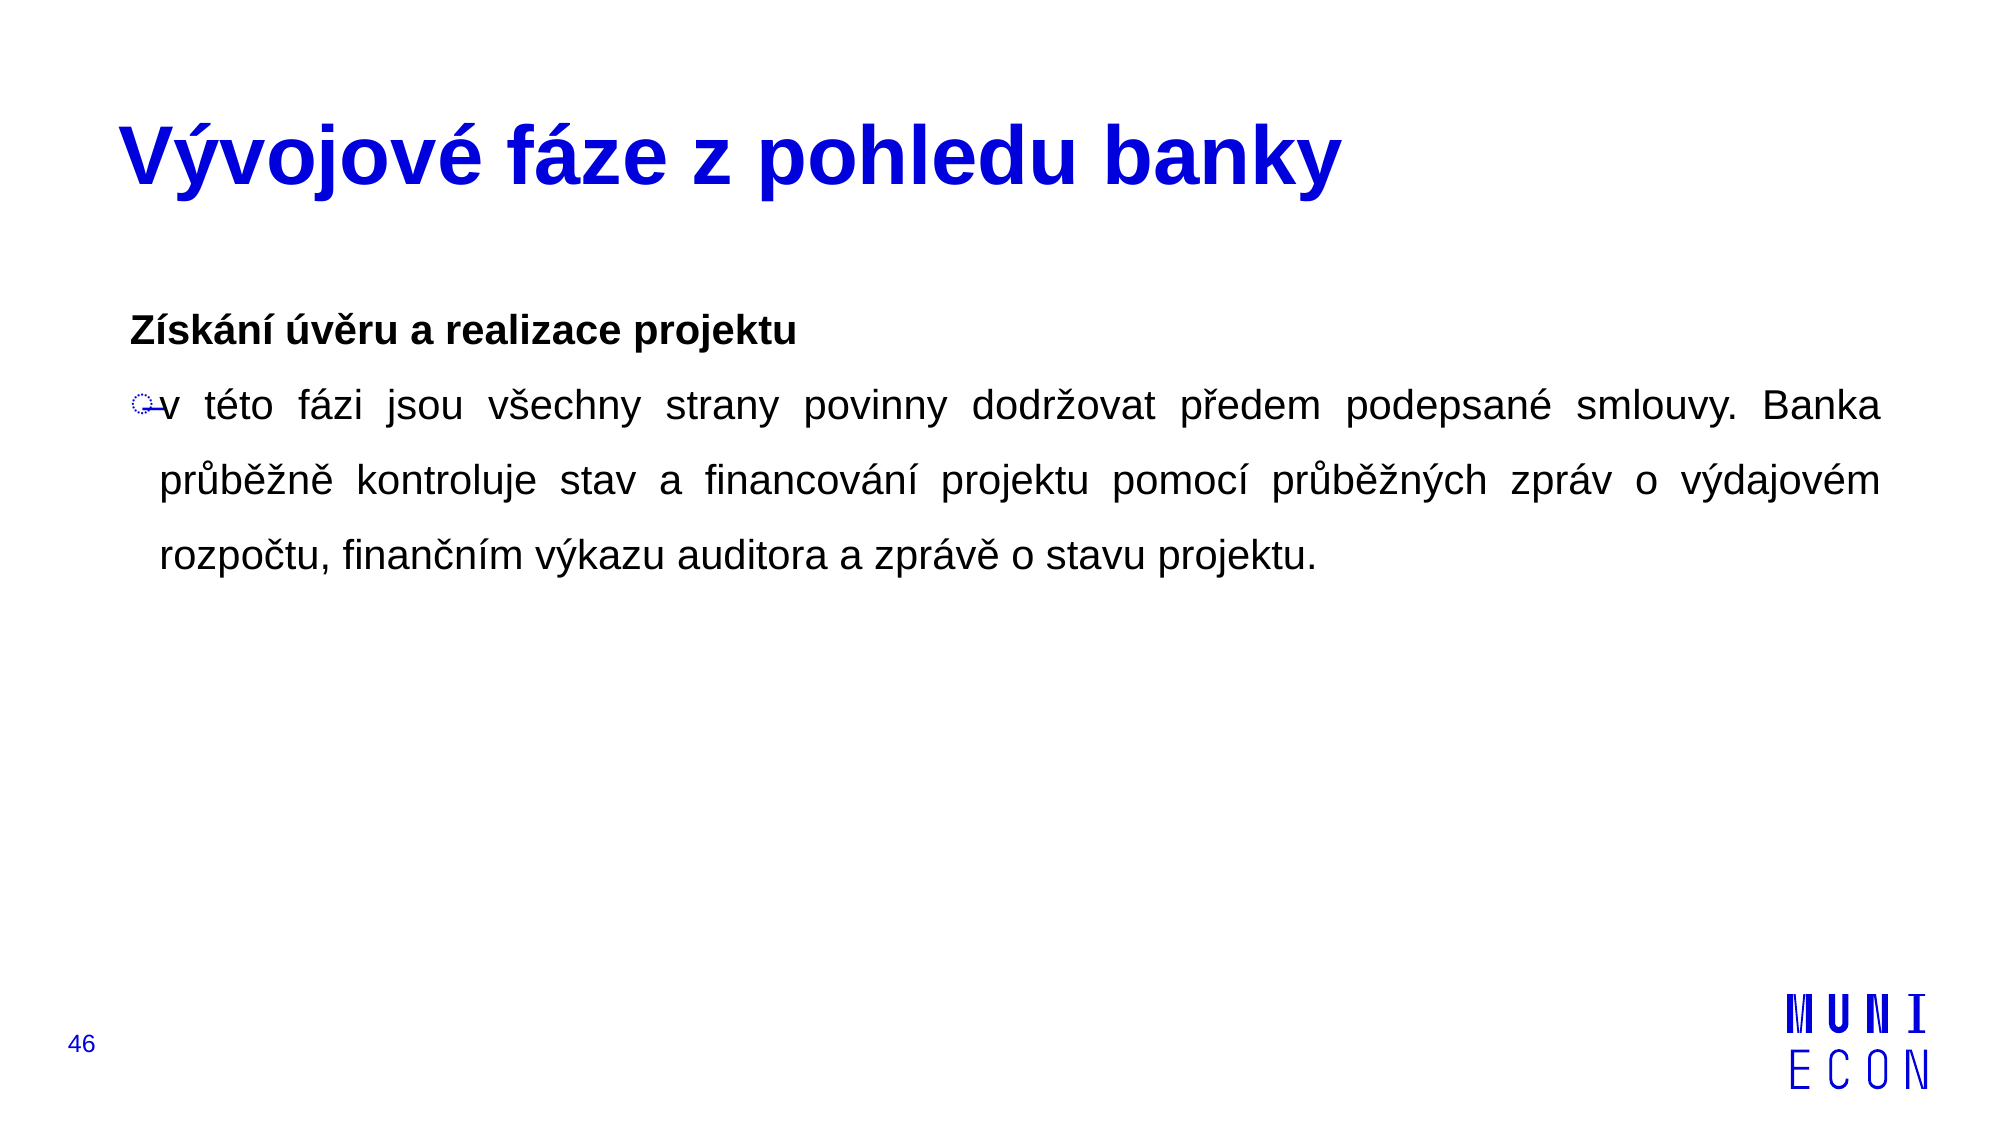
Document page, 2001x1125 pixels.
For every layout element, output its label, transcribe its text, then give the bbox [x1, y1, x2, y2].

slide_number 46 [67, 1021, 110, 1063]
list Získání úvěru a realizace projektu v této fázi jsou všechny strany povinny dodržovat předem podepsané smlouvy. Banka průběžně kontroluje stav a financování projektu pomocí průběžných zpráv o výdajovém rozpočtu, finančním výkazu auditora a zprávě o stavu projektu. [118, 277, 1883, 957]
title Vývojové fáze z pohledu banky [118, 118, 1883, 193]
